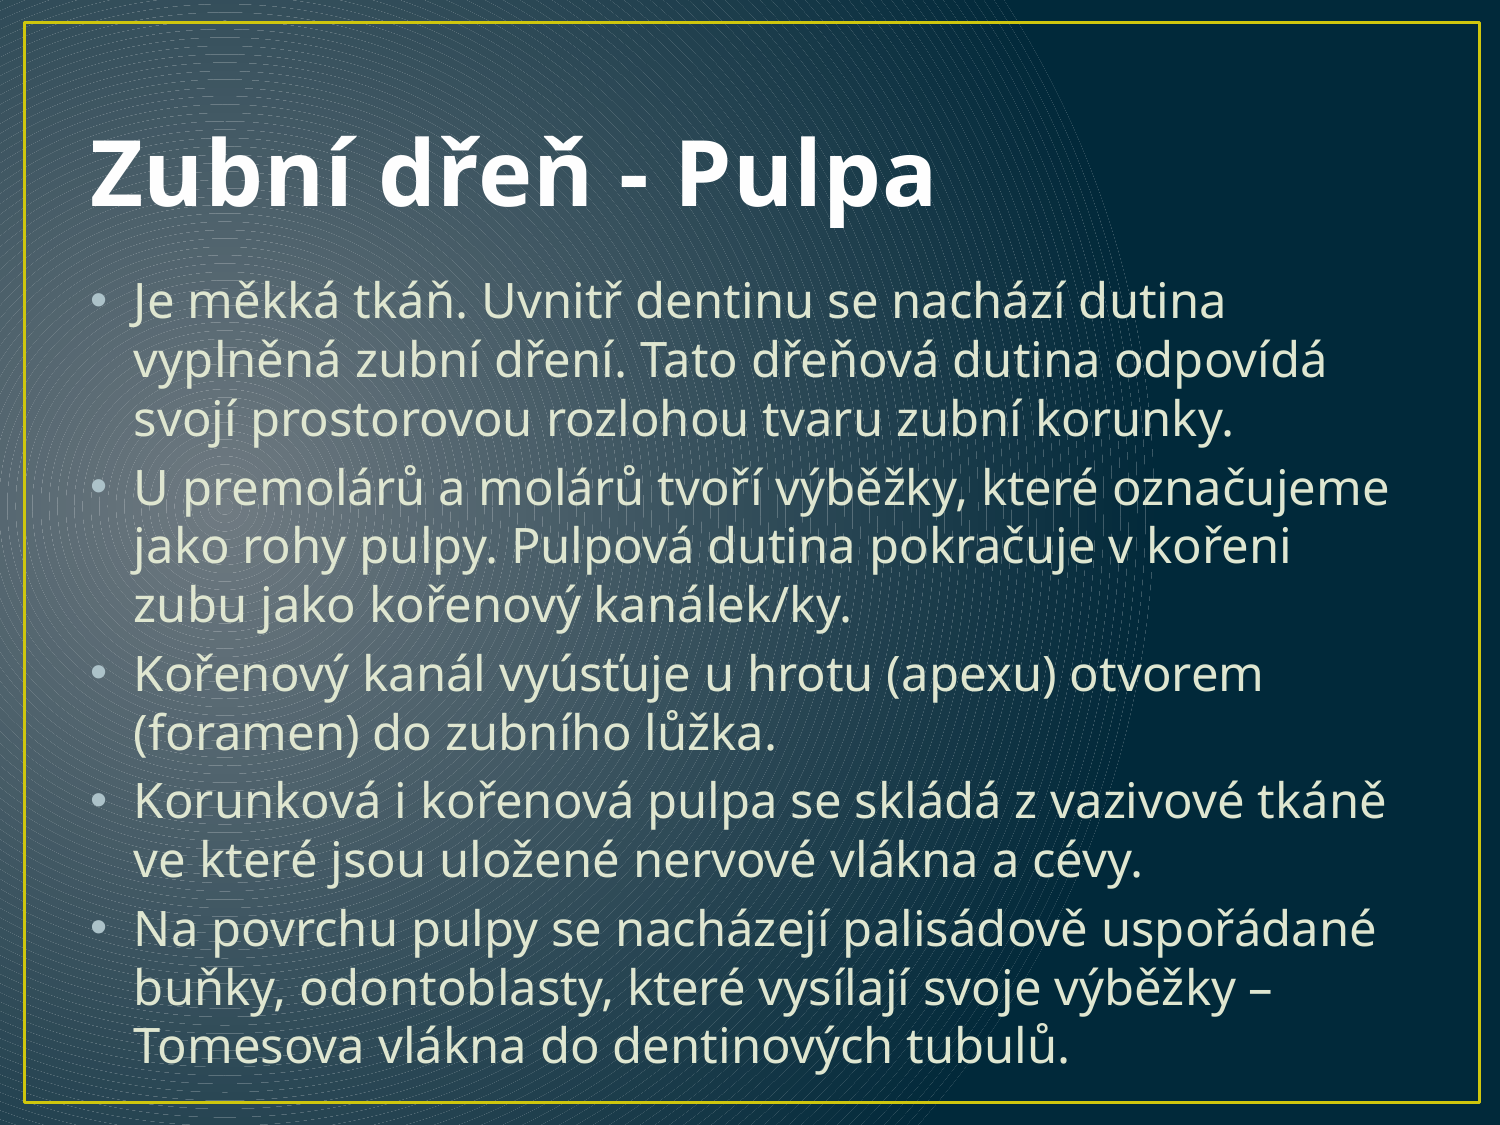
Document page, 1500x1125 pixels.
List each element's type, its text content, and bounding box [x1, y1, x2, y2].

list Je měkká tkáň. Uvnitř dentinu se nachází dutina vyplněná zubní dření. Tato dřeňová dutina odpovídá svojí prostorovou rozlohou tvaru zubní korunky. U premolárů a molárů tvoří výběžky, které označujeme jako rohy pulpy. Pulpová dutina pokračuje v kořeni zubu jako kořenový kanálek/ky. Kořenový kanál vyúsťuje u hrotu (apexu) otvorem (foramen) do zubního lůžka. Korunková i kořenová pulpa se skládá z vazivové tkáně ve které jsou uložené nervové vlákna a cévy. Na povrchu pulpy se nacházejí palisádově uspořádané buňky, odontoblasty, které vysílají svoje výběžky – Tomesova vlákna do dentinových tubulů. [75, 262, 1425, 1083]
title Zubní dřeň - Pulpa [75, 45, 1425, 233]
